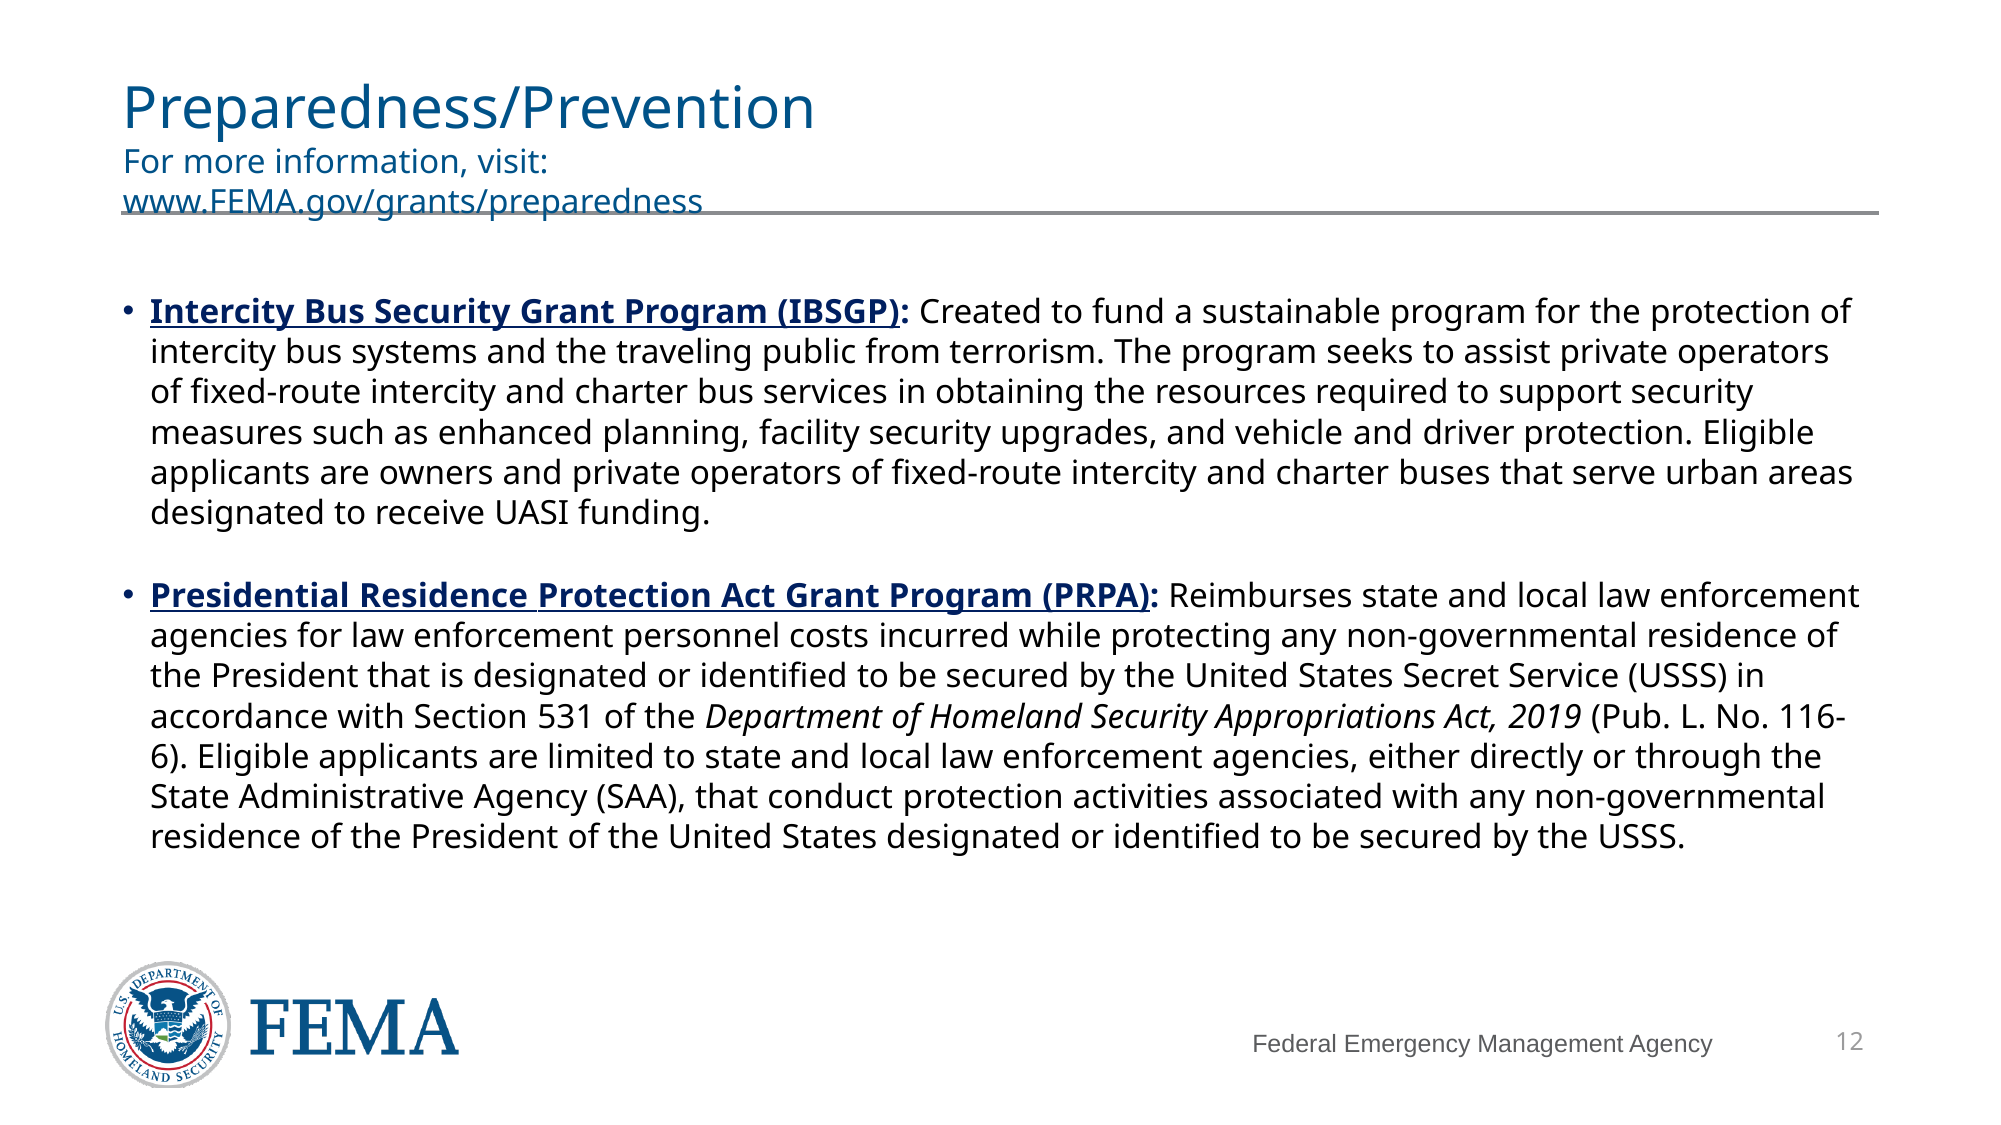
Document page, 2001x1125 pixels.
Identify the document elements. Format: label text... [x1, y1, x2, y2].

title Preparedness/Prevention For more information, visit: www.FEMA.gov/grants/preparedness [121, 49, 1119, 240]
text_box Intercity Bus Security Grant Program (IBSGP): Created to fund a sustainable program for the protection of intercity bus systems and the traveling public from terrorism. The program seeks to assist private operators of fixed-route intercity and charter bus services in obtaining the resources required to support security measures such as enhanced planning, facility security upgrades, and vehicle and driver protection. Eligible applicants are owners and private operators of fixed-route intercity and charter buses that serve urban areas designated to receive UASI funding. Presidential Residence Protection Act Grant Program (PRPA): Reimburses state and local law enforcement agencies for law enforcement personnel costs incurred while protecting any non-governmental residence of the President that is designated or identified to be secured by the United States Secret Service (USSS) in accordance with Section 531 of the Department of Homeland Security Appropriations Act, 2019 (Pub. L. No. 116-6). Eligible applicants are limited to state and local law enforcement agencies, either directly or through the State Administrative Agency (SAA), that conduct protection activities associated with any non-governmental residence of the President of the United States designated or identified to be secured by the USSS. [121, 247, 1875, 896]
slide_number 12 [1728, 1012, 1879, 1073]
